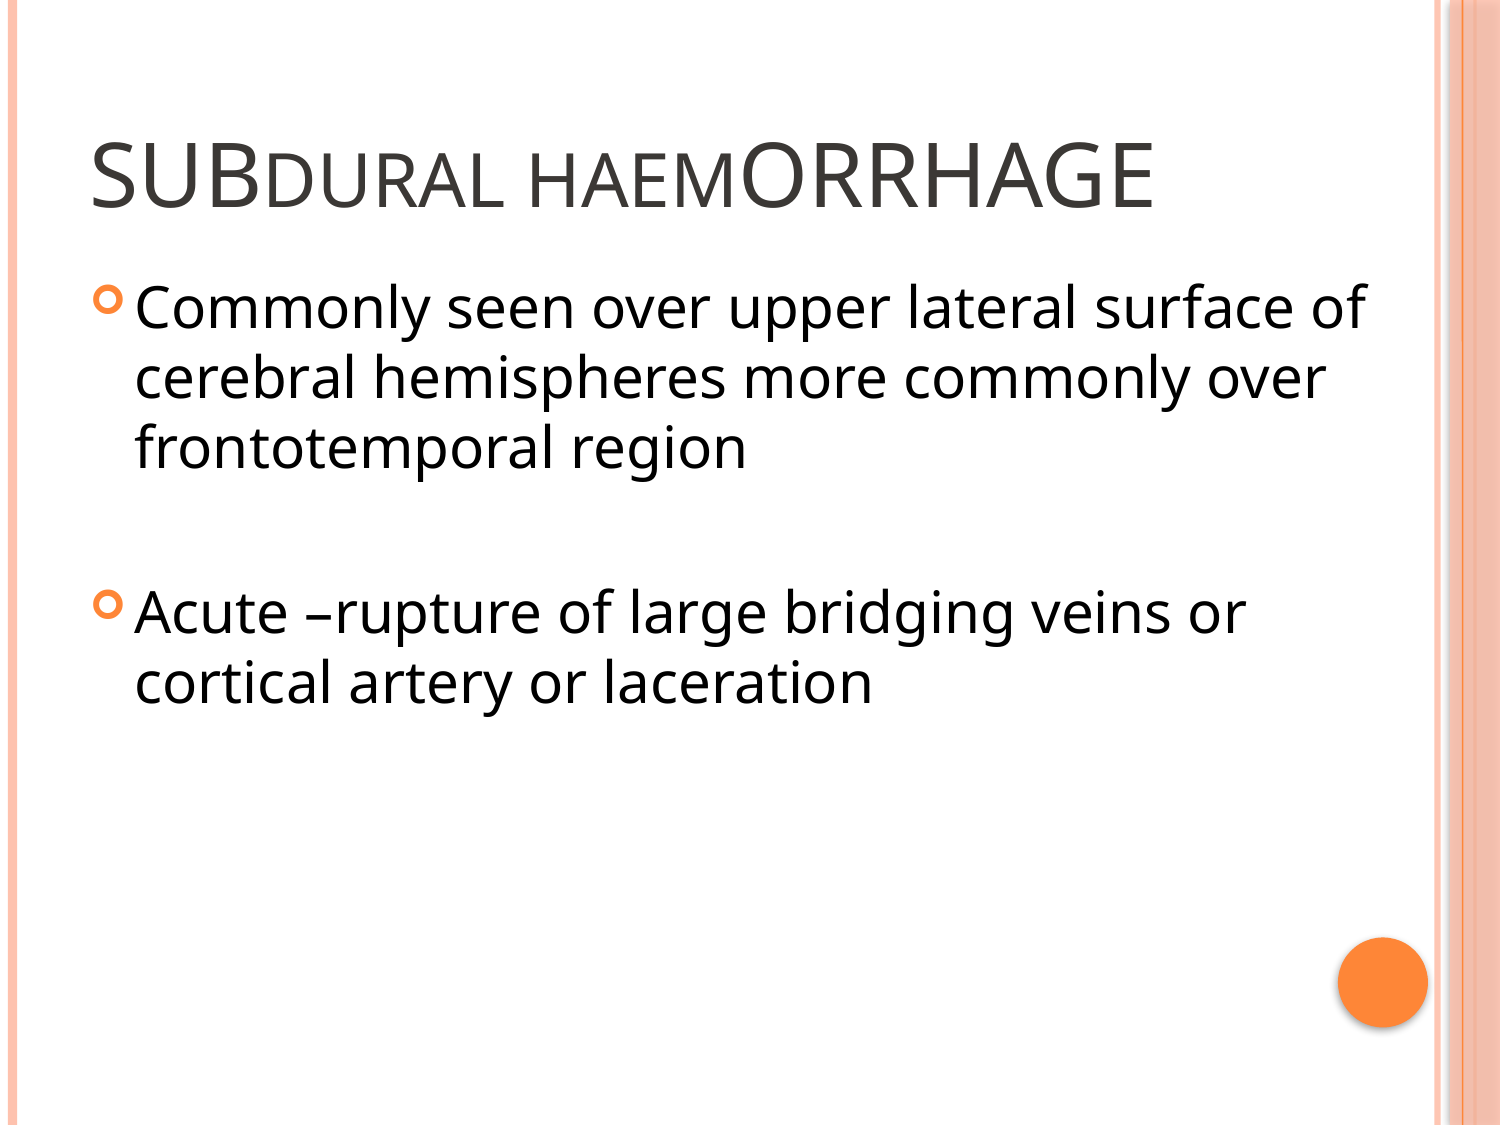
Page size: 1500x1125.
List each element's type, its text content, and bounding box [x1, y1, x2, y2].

title subDURAL HAEMorrhage [75, 45, 1300, 233]
list Commonly seen over upper lateral surface of cerebral hemispheres more commonly over frontotemporal region Acute –rupture of large bridging veins or cortical artery or laceration [75, 262, 1436, 1062]
